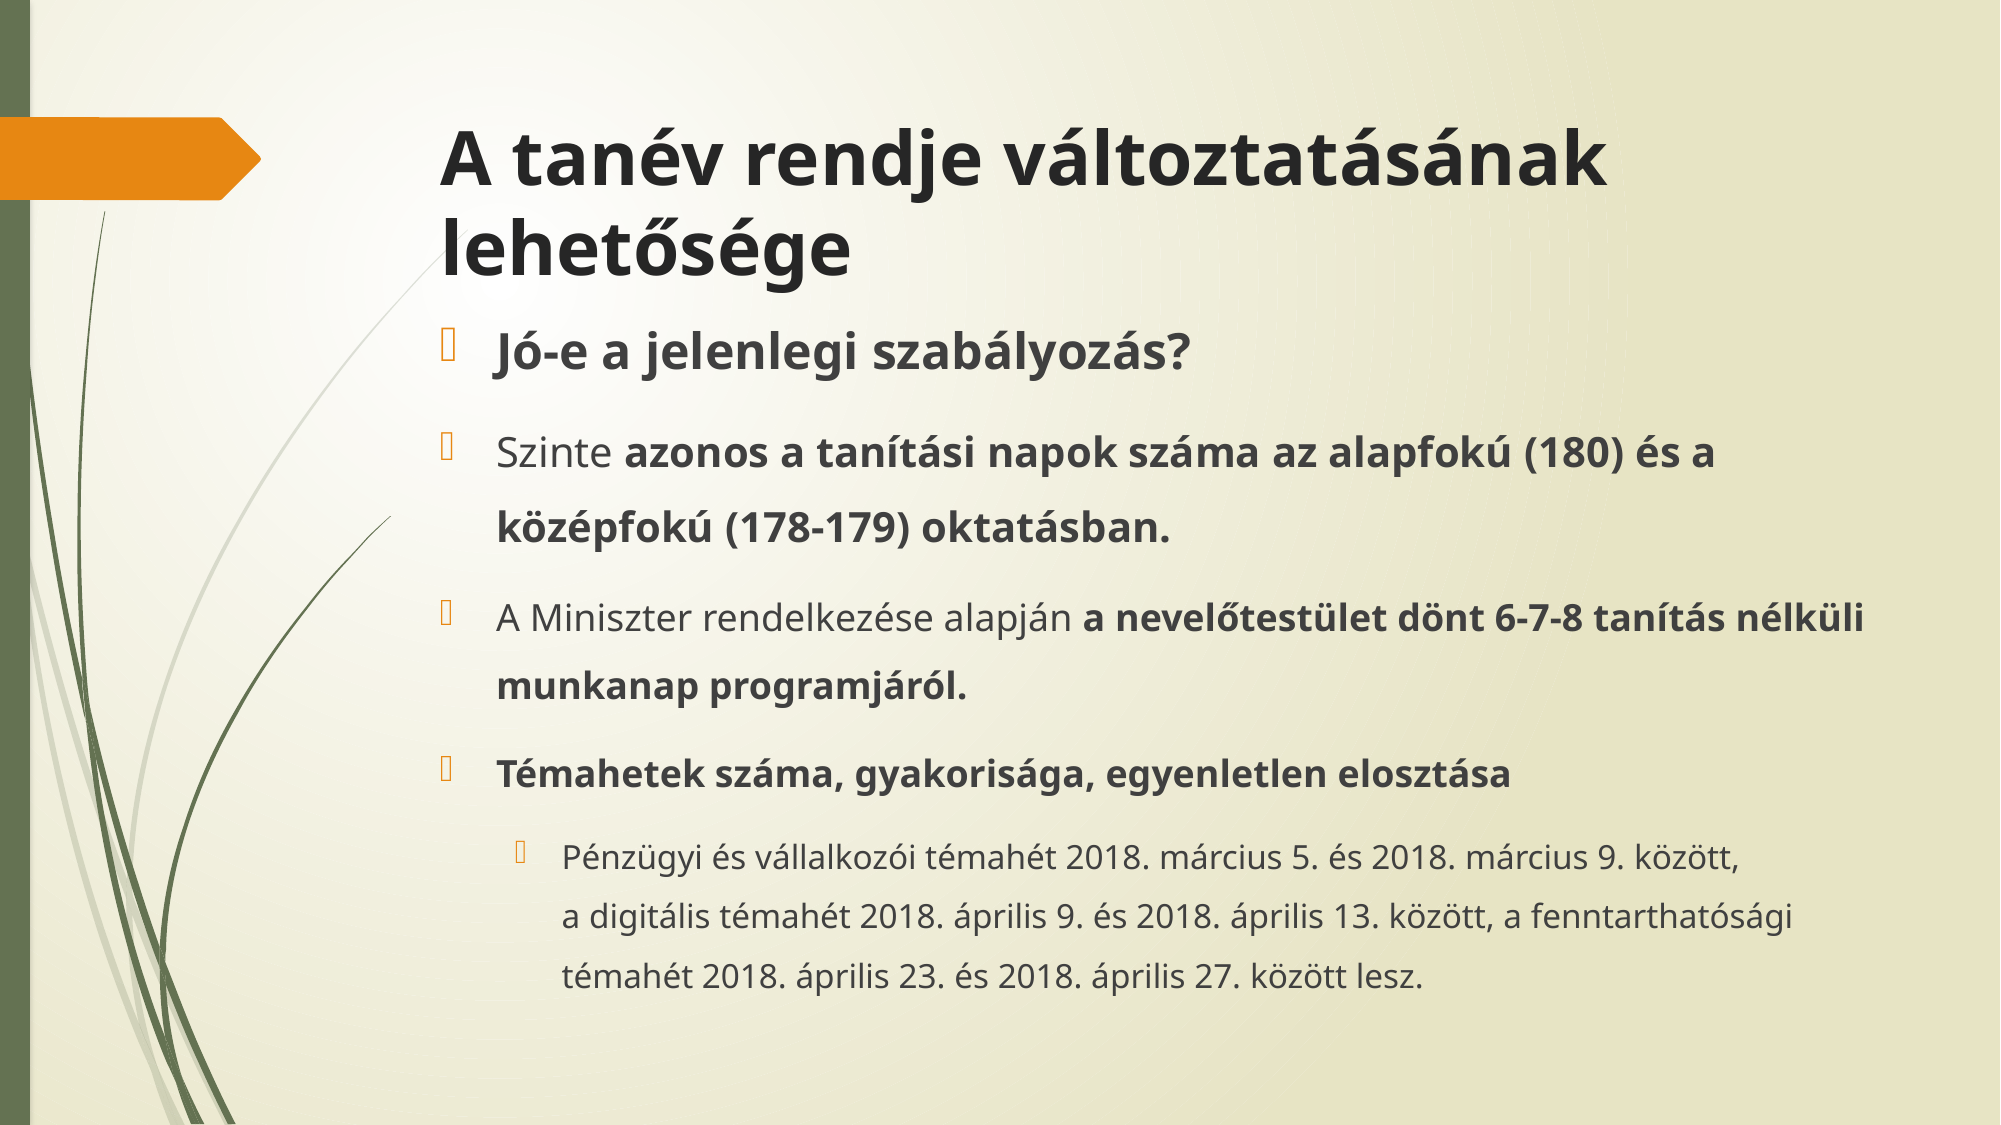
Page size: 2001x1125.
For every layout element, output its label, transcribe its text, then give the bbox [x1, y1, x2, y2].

title A tanév rendje változtatásának lehetősége [425, 102, 1888, 312]
list Jó-e a jelenlegi szabályozás? Szinte azonos a tanítási napok száma az alapfokú (180) és a középfokú (178-179) oktatásban. A Miniszter rendelkezése alapján a nevelőtestület dönt 6-7-8 tanítás nélküli munkanap programjáról. Témahetek száma, gyakorisága, egyenletlen elosztása Pénzügyi és vállalkozói témahét 2018. március 5. és 2018. március 9. között, a digitális témahét 2018. április 9. és 2018. április 13. között, a fenntarthatósági témahét 2018. április 23. és 2018. április 27. között lesz. [424, 312, 1888, 1080]
